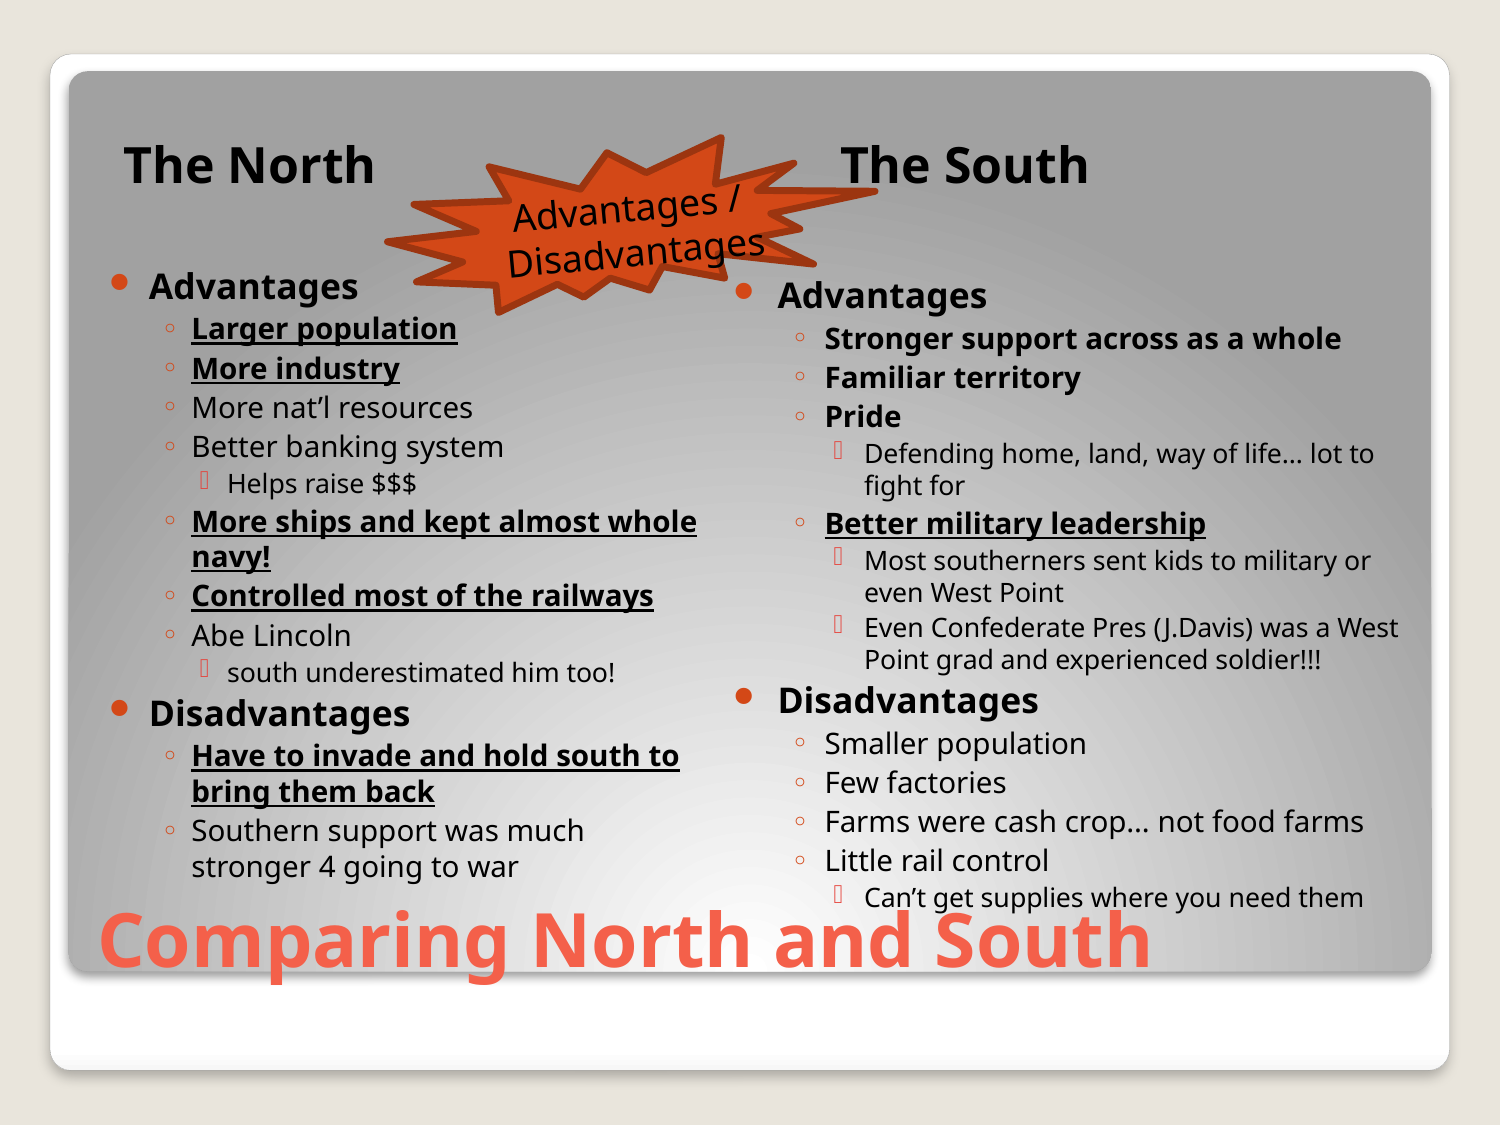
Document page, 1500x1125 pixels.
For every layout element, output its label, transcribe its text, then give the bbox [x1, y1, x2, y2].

list The North [99, 95, 745, 225]
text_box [387, 137, 876, 313]
title Comparing North and South [82, 900, 1425, 990]
list Advantages Larger population More industry More nat’l resources Better banking system Helps raise $$$ More ships and kept almost whole navy! Controlled most of the railways Abe Lincoln south underestimated him too! Disadvantages Have to invade and hold south to bring them back Southern support was much stronger 4 going to war [79, 249, 703, 900]
list The South [817, 95, 1463, 225]
list Advantages Stronger support across as a whole Familiar territory Pride Defending home, land, way of life… lot to fight for Better military leadership Most southerners sent kids to military or even West Point Even Confederate Pres (J.Davis) was a West Point grad and experienced soldier!!! Disadvantages Smaller population Few factories Farms were cash crop… not food farms Little rail control Can’t get supplies where you need them [703, 258, 1429, 921]
